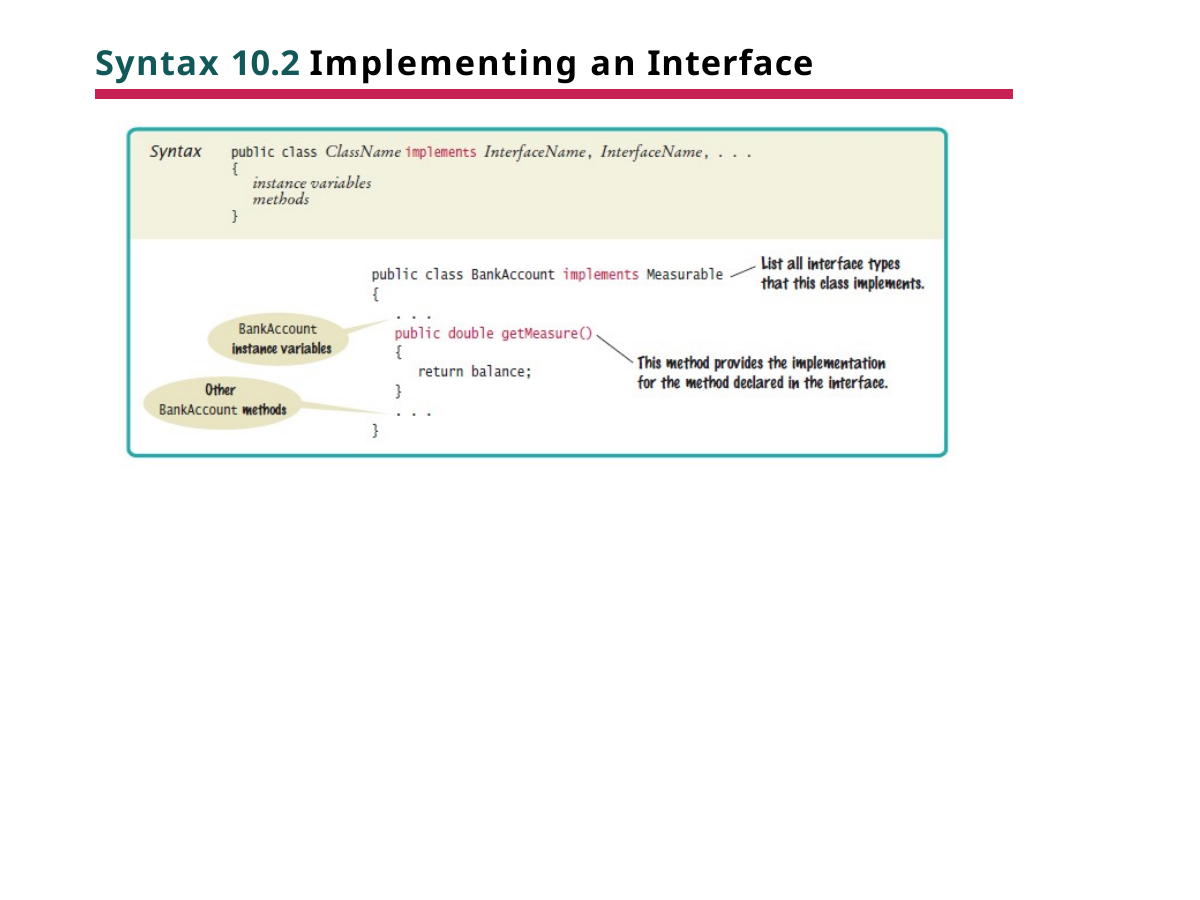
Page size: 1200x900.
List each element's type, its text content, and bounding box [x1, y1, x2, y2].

title Syntax 10.2 Implementing an Interface [93, 41, 1107, 192]
text_box [116, 120, 957, 469]
